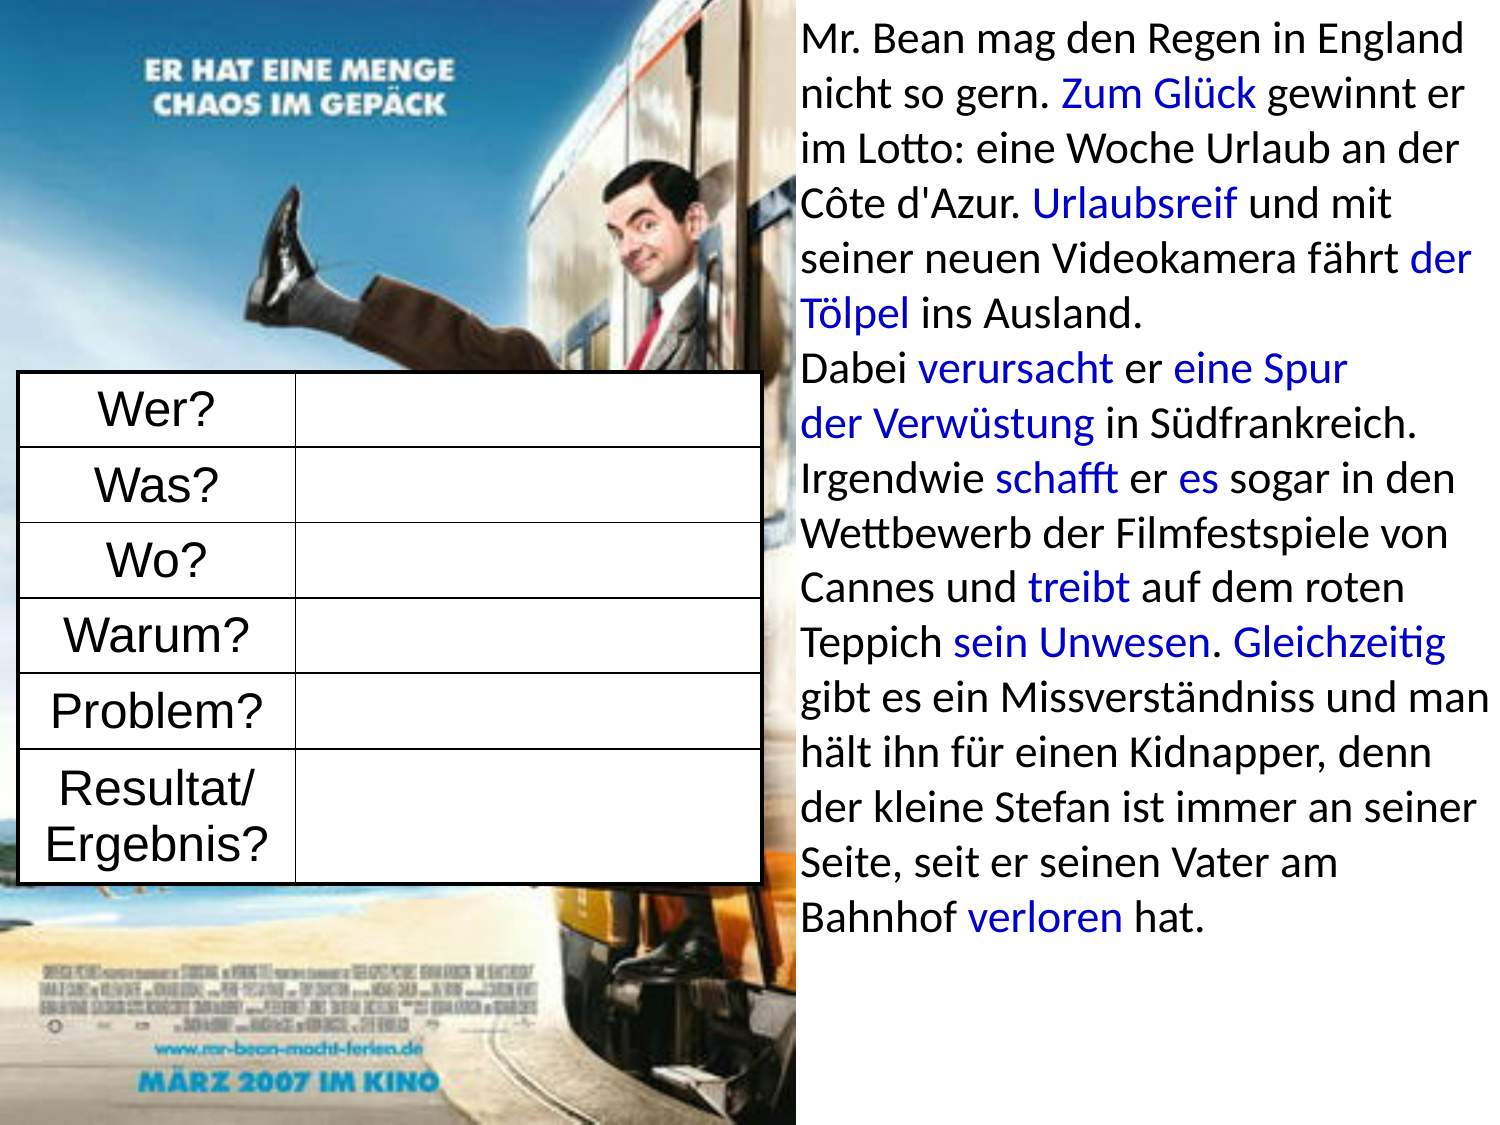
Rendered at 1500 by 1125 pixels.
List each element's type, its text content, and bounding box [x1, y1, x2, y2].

picture [0, 0, 796, 1125]
text_box Mr. Bean mag den Regen in England nicht so gern. Zum Glück gewinnt er im Lotto: eine Woche Urlaub an der Côte d'Azur. Urlaubsreif und mit seiner neuen Videokamera fährt der Tölpel ins Ausland. Dabei verursacht er eine Spur der Verwüstung in Südfrankreich. Irgendwie schafft er es sogar in den Wettbewerb der Filmfestspiele von Cannes und treibt auf dem roten Teppich sein Unwesen. Gleichzeitig gibt es ein Missverständniss und man hält ihn für einen Kidnapper, denn der kleine Stefan ist immer an seiner Seite, seit er seinen Vater am Bahnhof verloren hat. [796, 0, 1500, 950]
